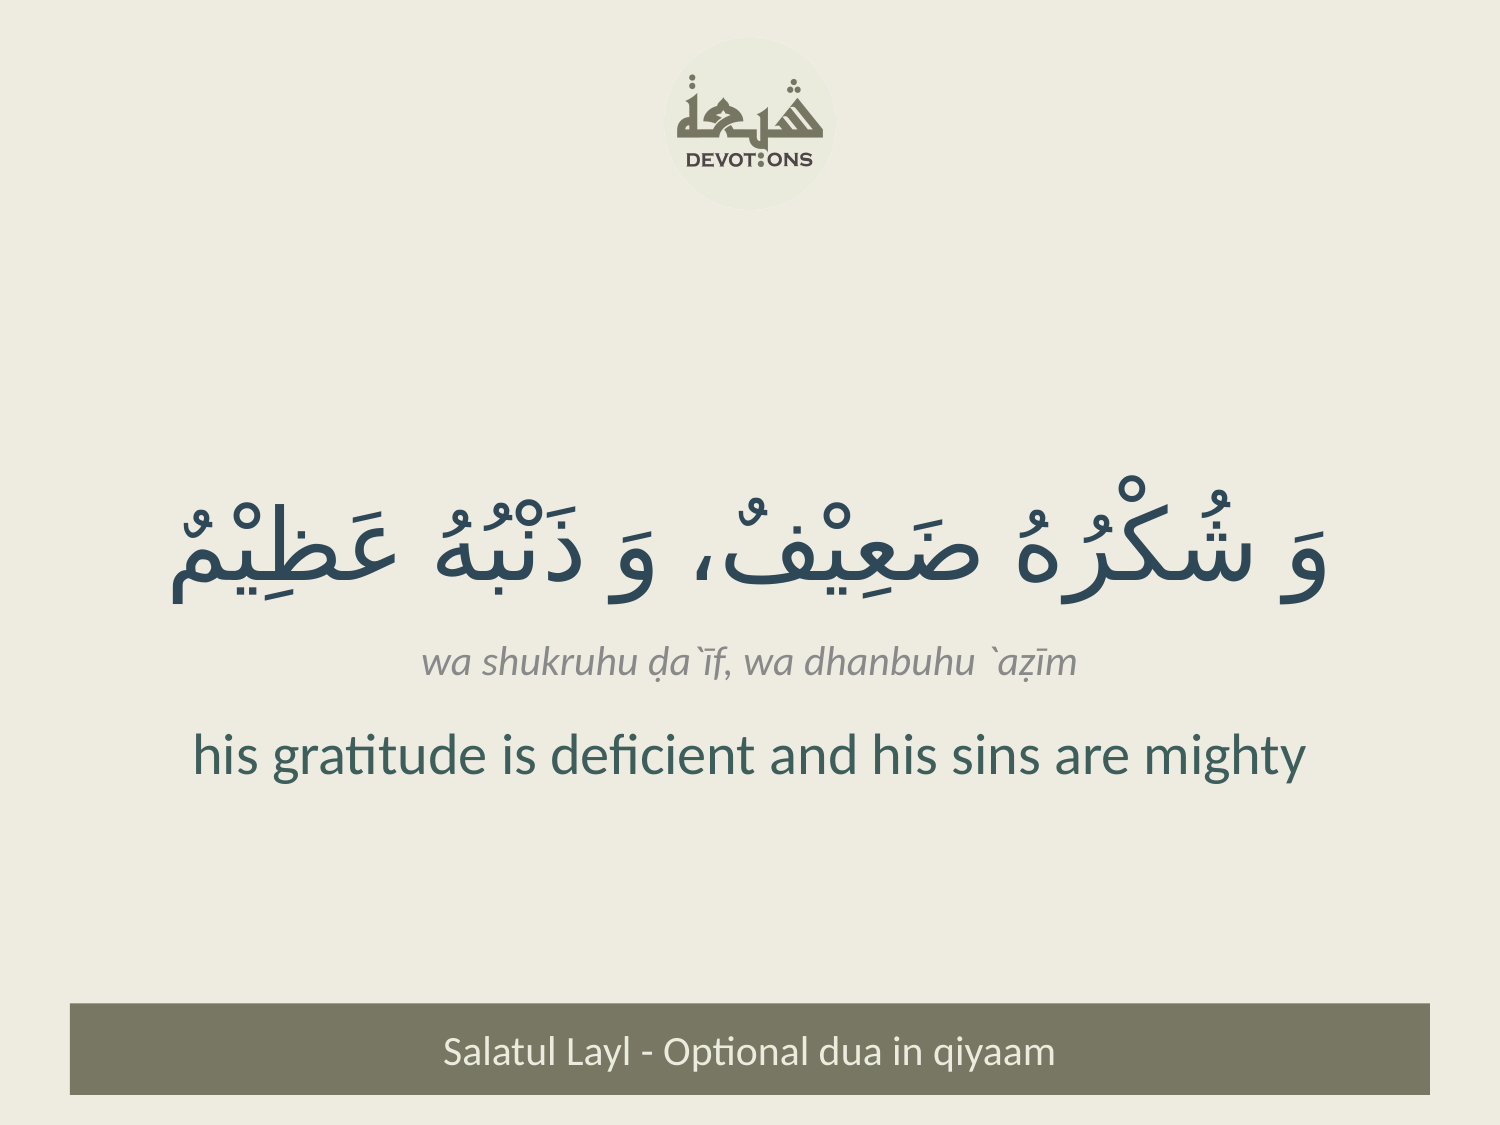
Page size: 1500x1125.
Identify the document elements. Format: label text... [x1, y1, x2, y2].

list Salatul Layl - Optional dua in qiyaam [69, 1003, 1430, 1095]
picture [656, 29, 844, 203]
list وَ شُكْرُهُ ضَعِيْفٌ، وَ ذَنْبُهُ عَظِيْمٌ wa shukruhu ḍa`īf, wa dhanbuhu `aẓīm his gratitude is deficient and his sins are mighty [69, 203, 1430, 1003]
